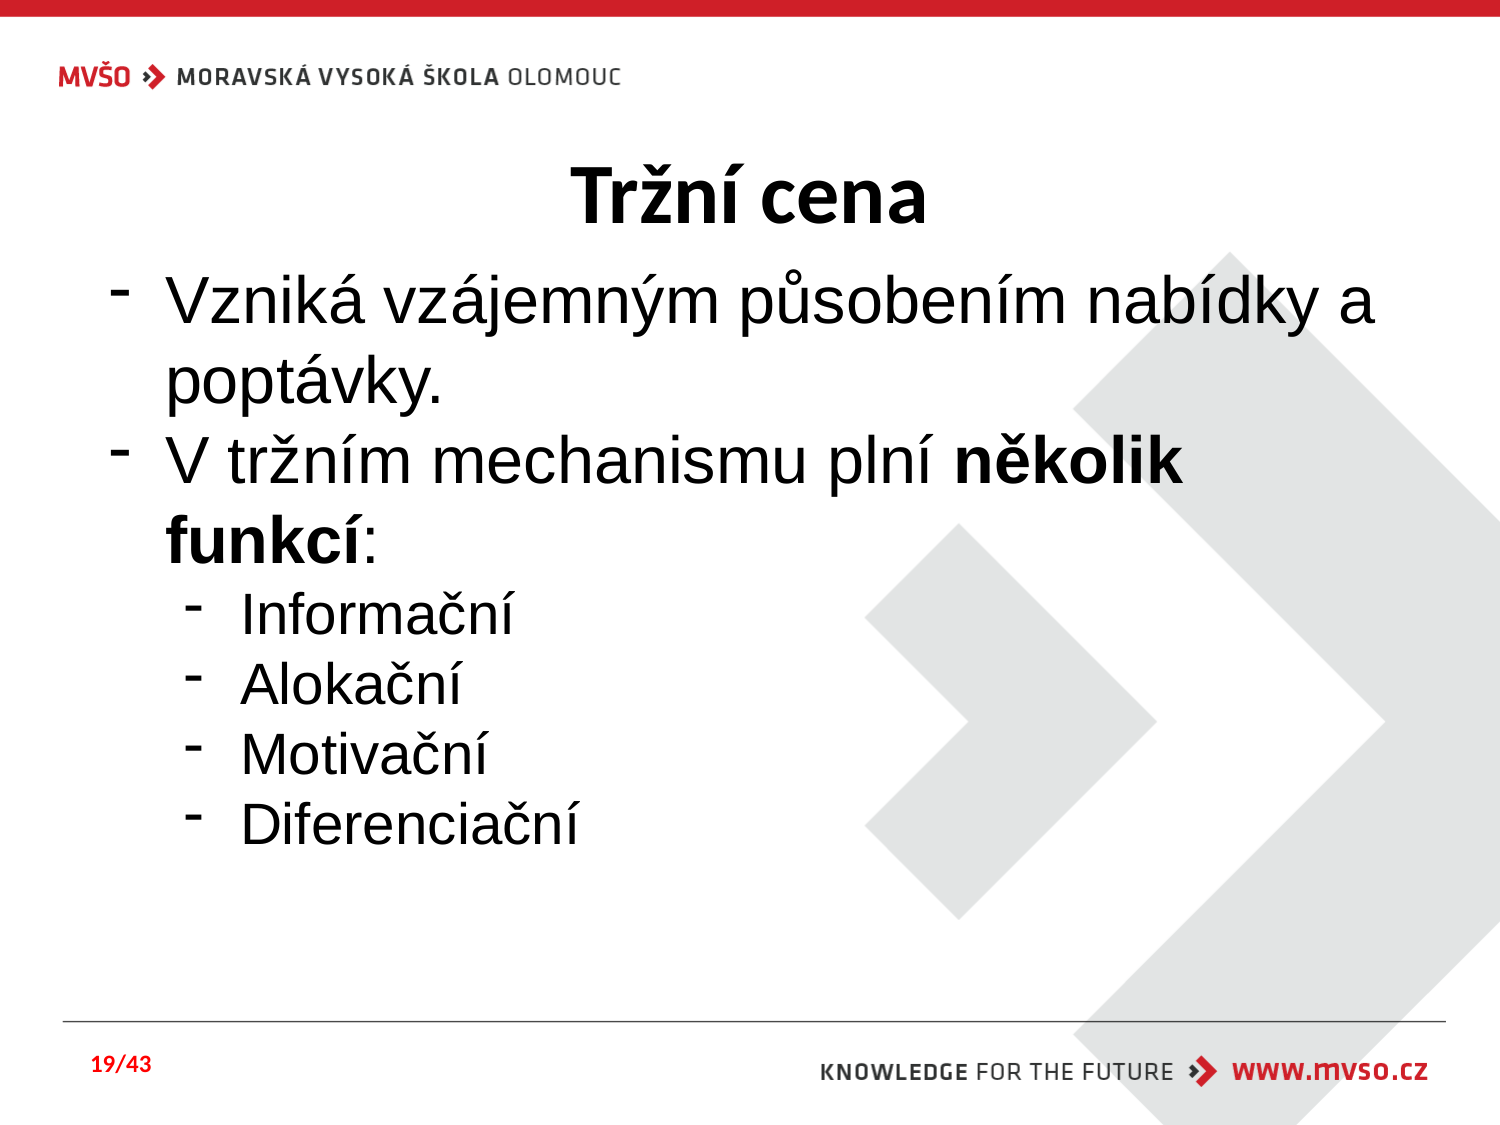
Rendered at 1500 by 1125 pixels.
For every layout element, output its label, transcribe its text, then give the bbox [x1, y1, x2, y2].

title Tržní cena [75, 129, 1425, 248]
picture [0, 0, 1500, 1125]
list Vzniká vzájemným působením nabídky a poptávky. V tržním mechanismu plní několik funkcí: Informační Alokační Motivační Diferenciační [75, 248, 1425, 1005]
text_box 19/43 [74, 1040, 213, 1085]
